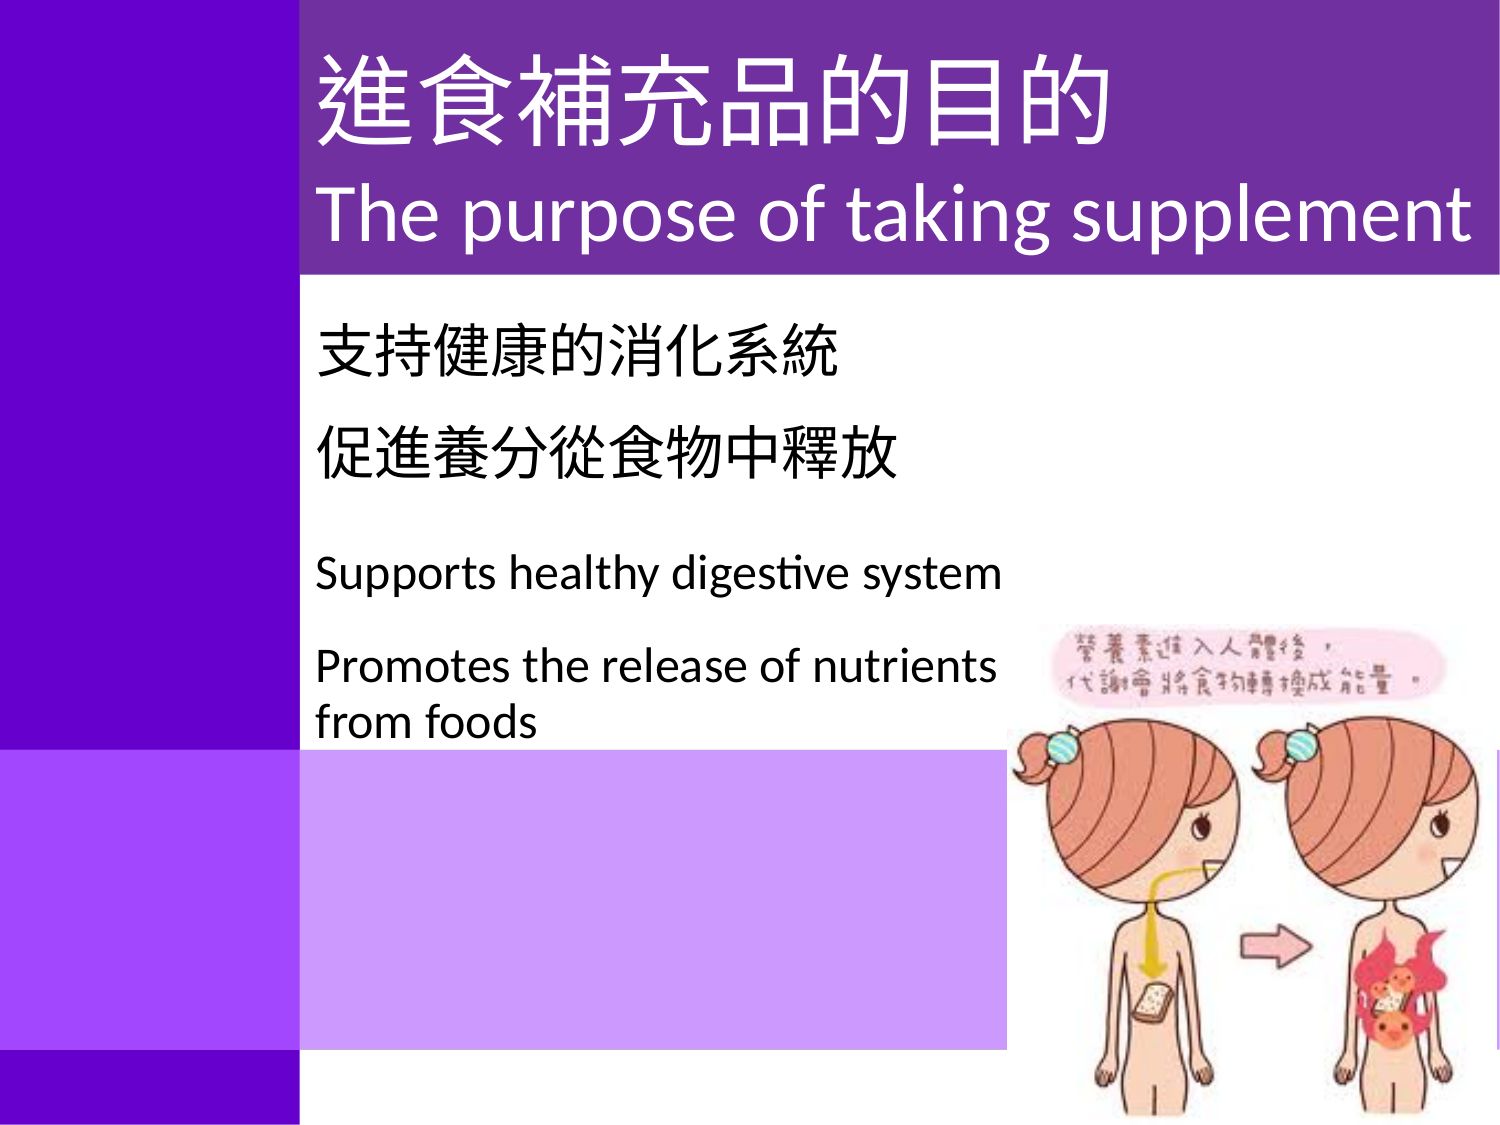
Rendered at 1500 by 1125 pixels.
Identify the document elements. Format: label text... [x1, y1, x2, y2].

text_box 進食補充品的目的 The purpose of taking supplement [301, 30, 1500, 266]
text_box Supports healthy digestive system Promotes the release of nutrients from foods [301, 537, 1022, 796]
picture [1007, 624, 1497, 1125]
text_box 支持健康的消化系統 促進養分從食物中釋放 [301, 313, 1402, 496]
